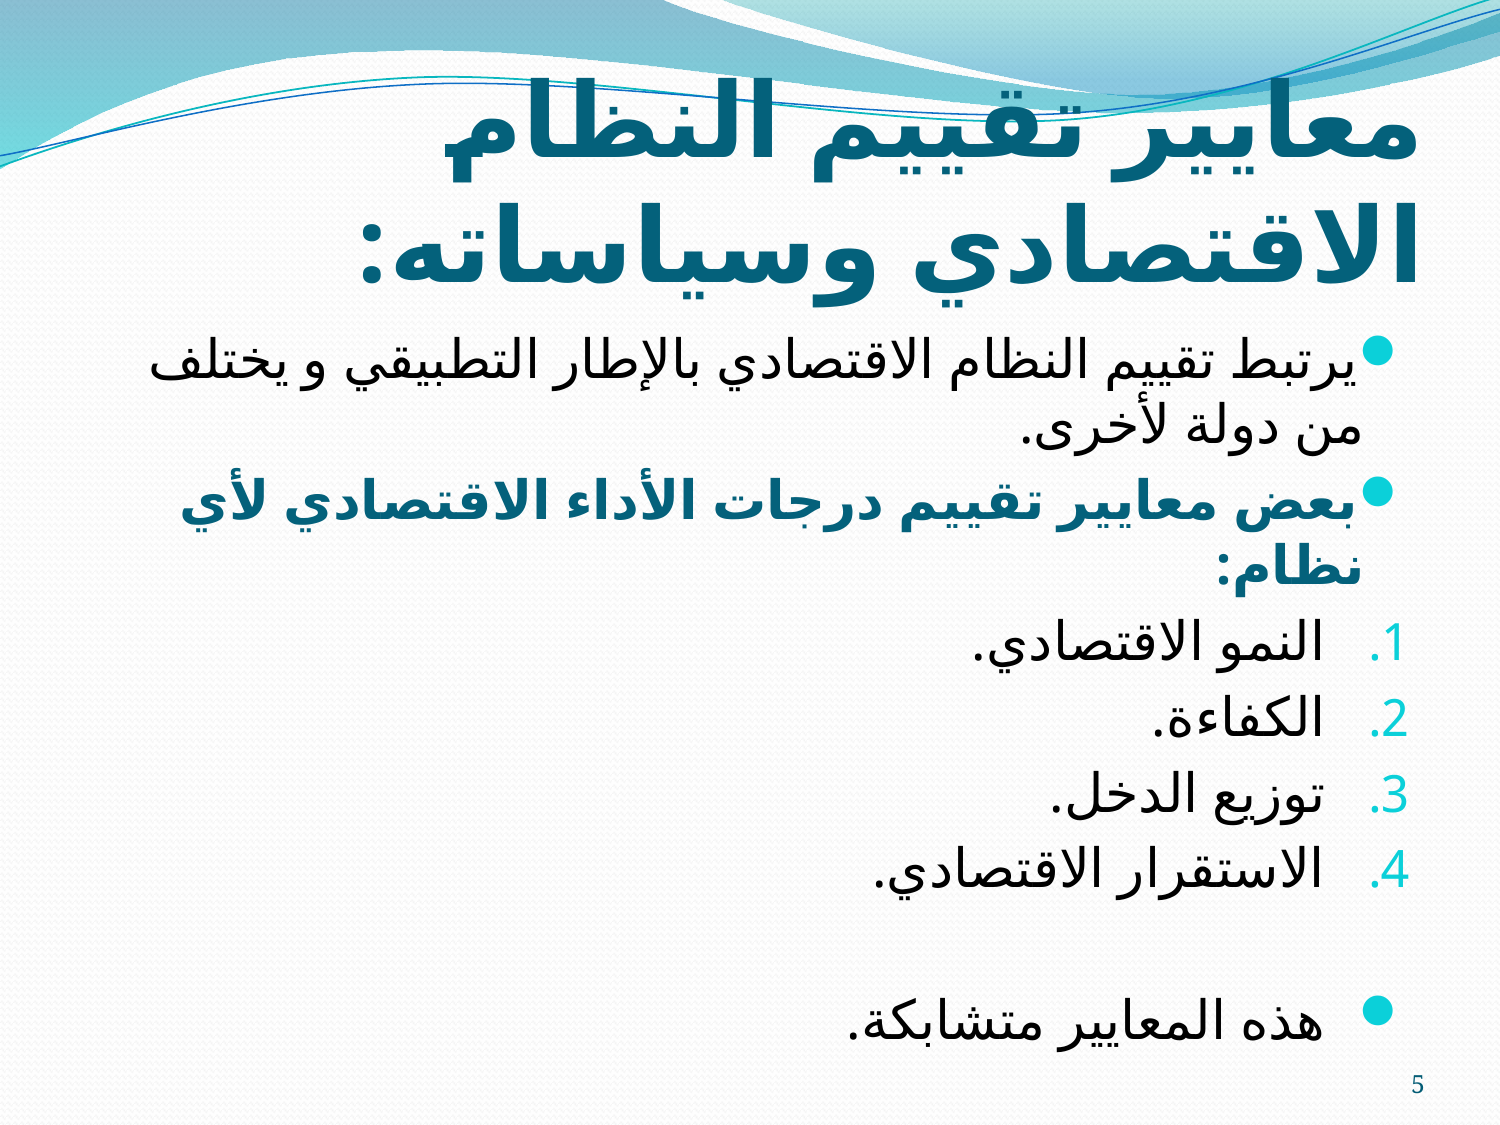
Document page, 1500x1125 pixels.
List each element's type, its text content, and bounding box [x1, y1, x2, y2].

title معايير تقييم النظام الاقتصادي وسياساته: [75, 115, 1425, 303]
slide_number 5 [1299, 1042, 1425, 1103]
list يرتبط تقييم النظام الاقتصادي بالإطار التطبيقي و يختلف من دولة لأخرى. بعض معايير تقييم درجات الأداء الاقتصادي لأي نظام: النمو الاقتصادي. الكفاءة. توزيع الدخل. الاستقرار الاقتصادي. هذه المعايير متشابكة. [75, 317, 1425, 1038]
